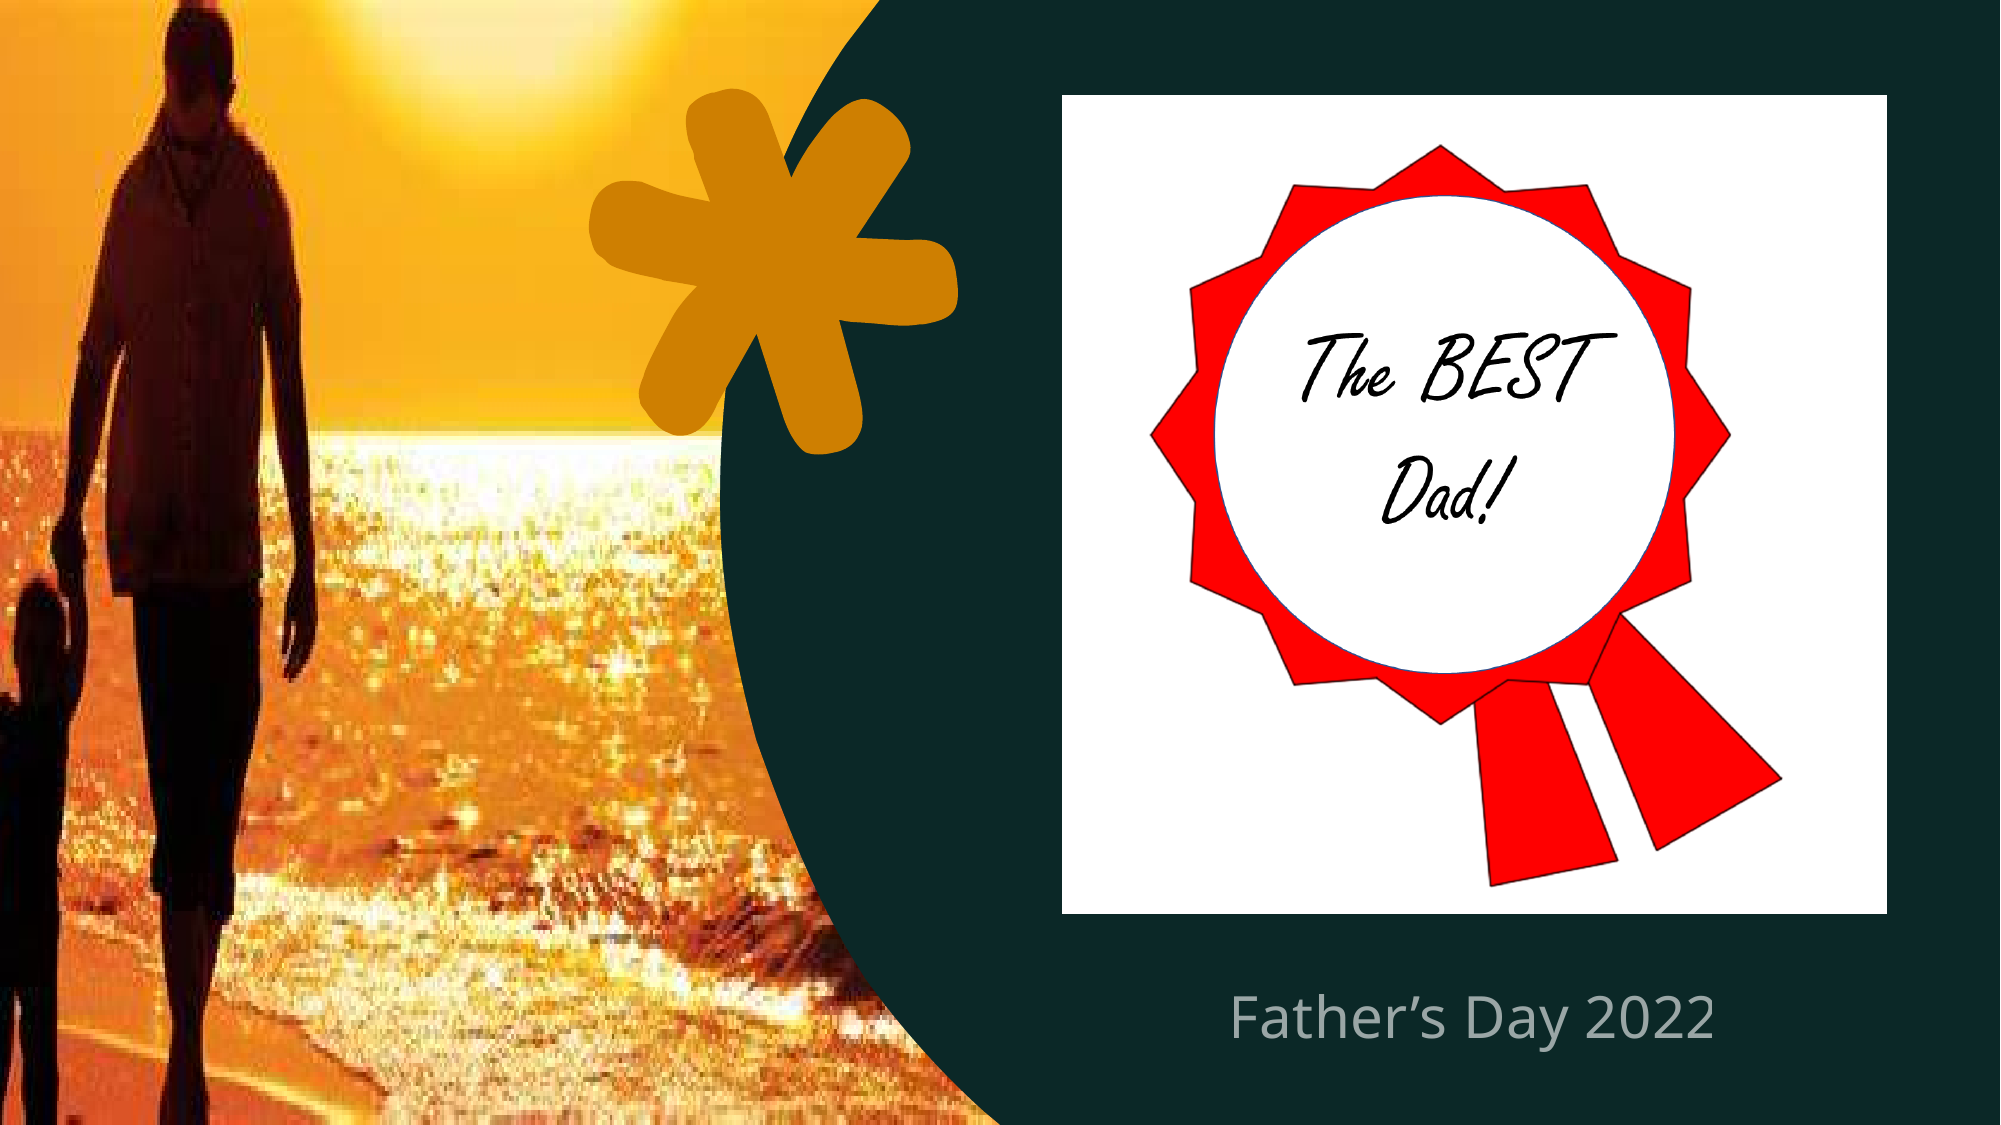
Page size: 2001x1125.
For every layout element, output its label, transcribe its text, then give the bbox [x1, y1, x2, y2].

text_box [1000, 0, 2000, 1125]
picture [0, 0, 1000, 1125]
list Father’s Day 2022 [1062, 966, 1886, 1073]
picture [1062, 95, 1887, 914]
